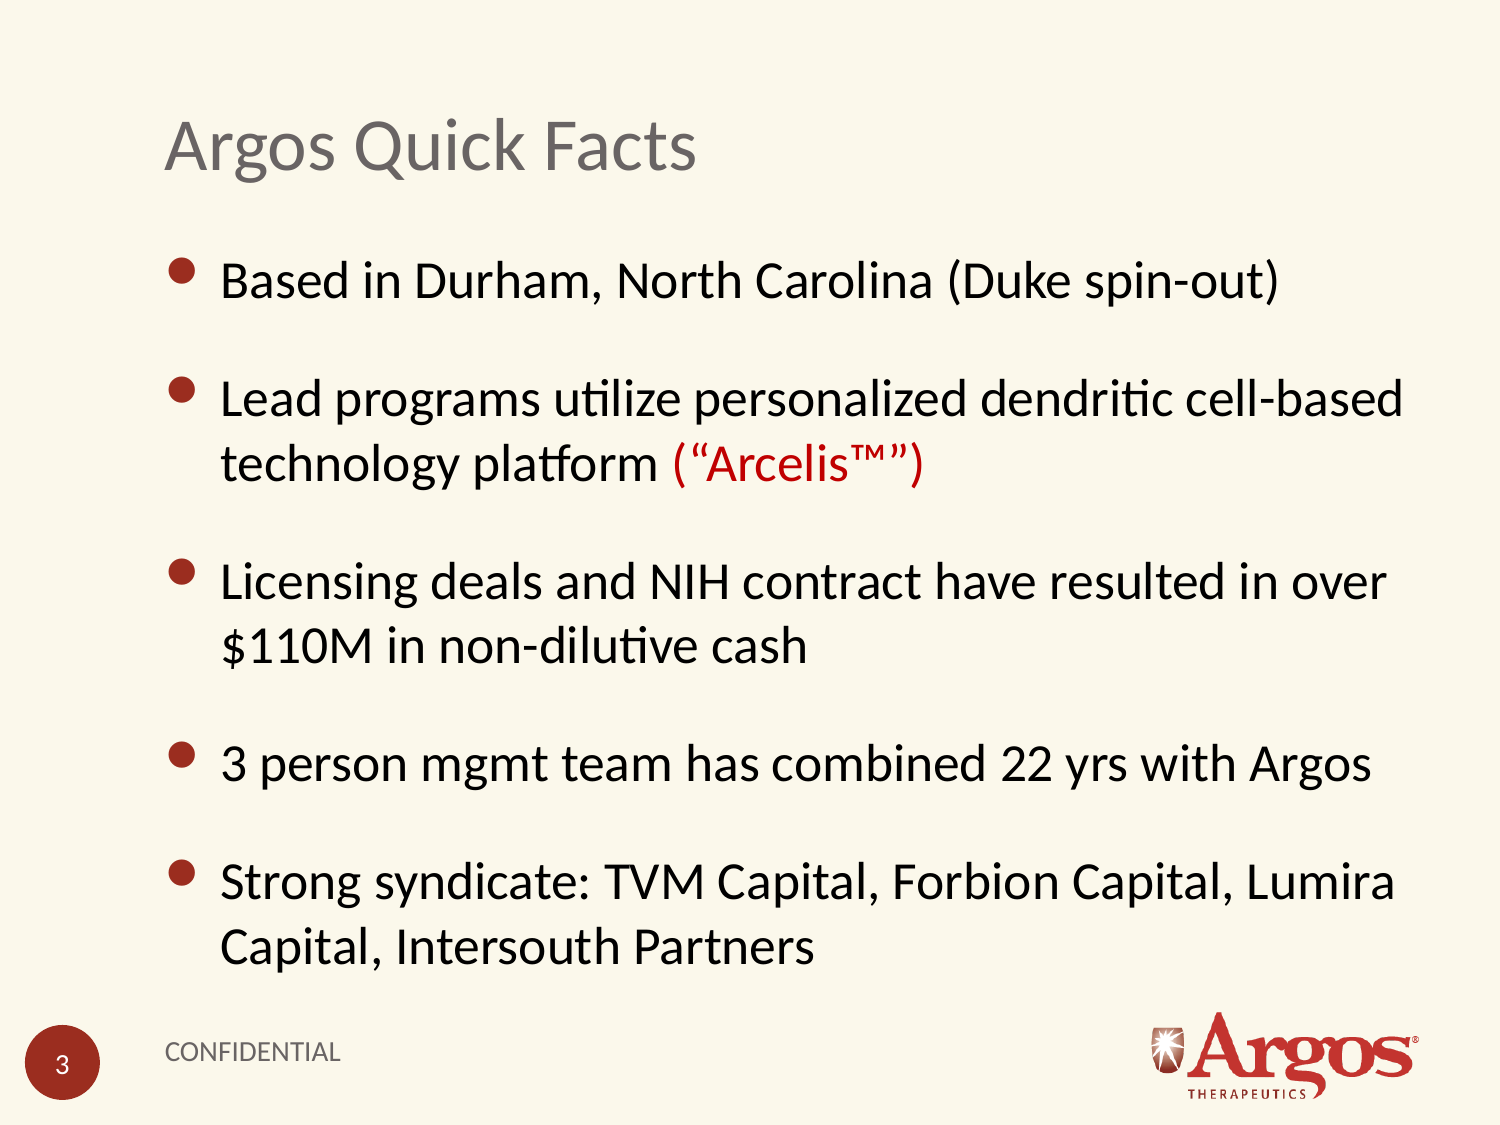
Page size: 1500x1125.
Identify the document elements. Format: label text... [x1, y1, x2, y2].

slide_number 3 [24, 1024, 100, 1100]
list Based in Durham, North Carolina (Duke spin-out) Lead programs utilize personalized dendritic cell-based technology platform (“Arcelis™”) Licensing deals and NIH contract have resulted in over $110M in non-dilutive cash 3 person mgmt team has combined 22 yrs with Argos Strong syndicate: TVM Capital, Forbion Capital, Lumira Capital, Intersouth Partners [150, 237, 1425, 988]
title Argos Quick Facts [150, 12, 1425, 200]
footer CONFIDENTIAL [150, 1012, 800, 1088]
picture [1149, 1012, 1419, 1099]
